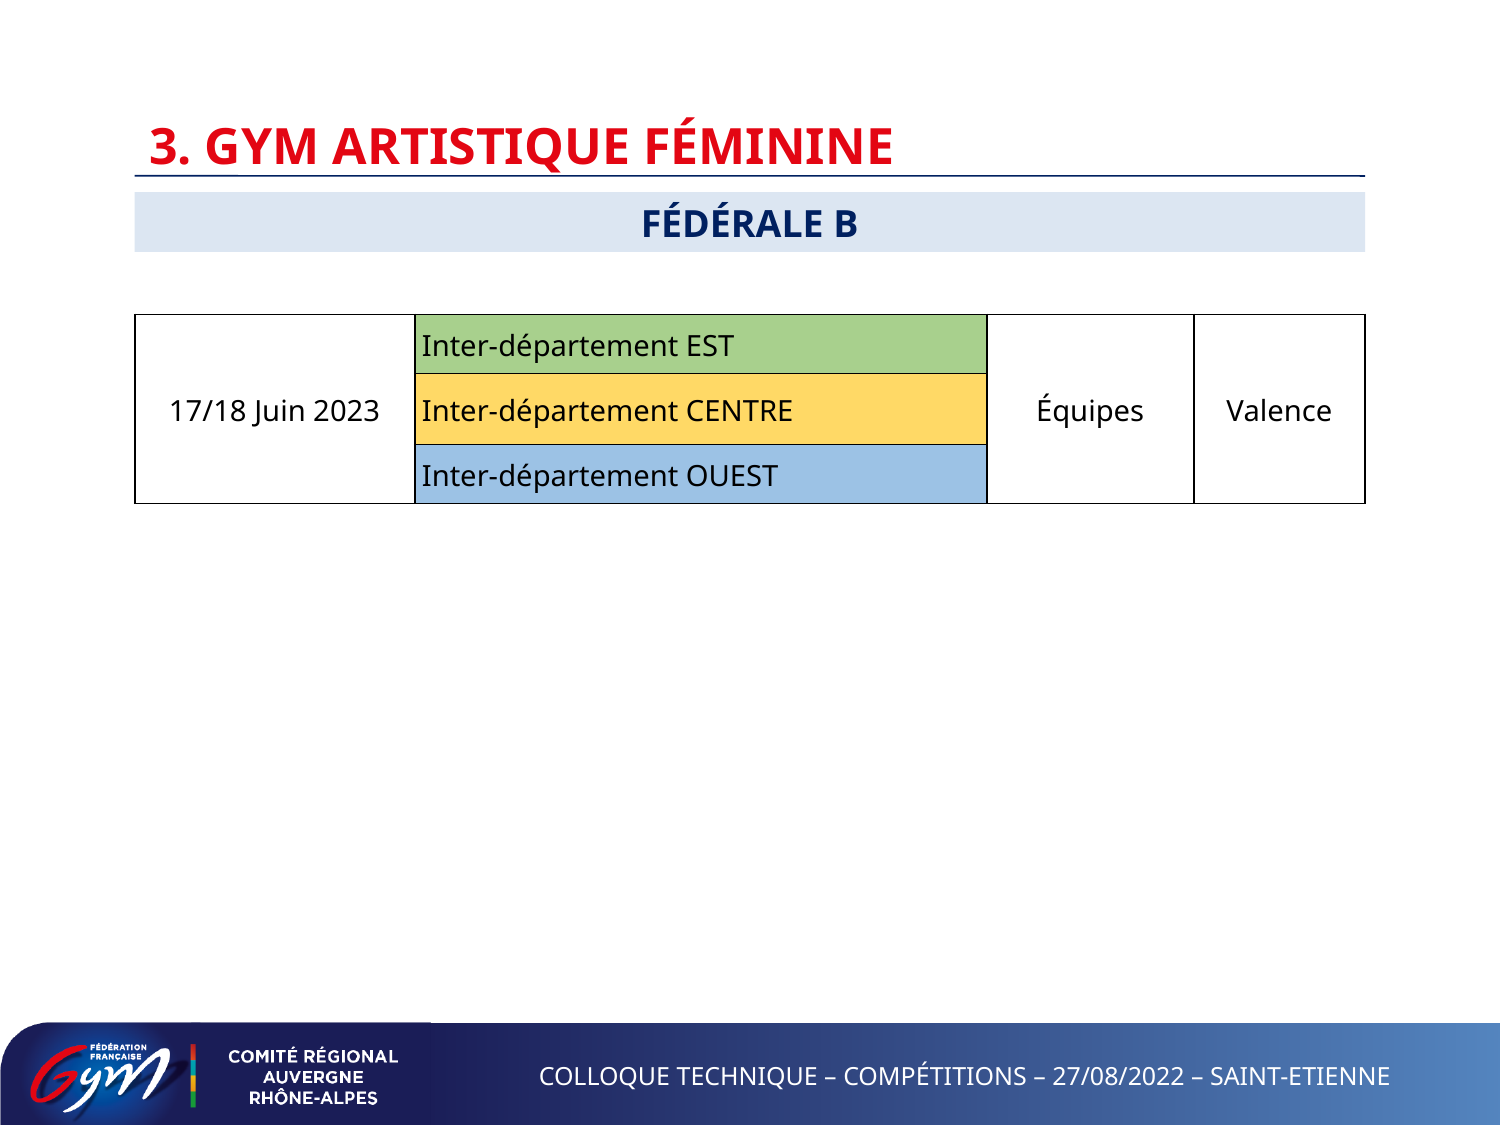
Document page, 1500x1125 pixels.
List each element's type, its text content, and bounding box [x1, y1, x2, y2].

table_cell Inter-département CENTRE [416, 374, 986, 444]
table_header Valence [1195, 315, 1364, 503]
table_cell Inter-département OUEST [416, 445, 986, 503]
text_box 3. Gym Artistique Féminine [134, 47, 1366, 175]
text_box Fédérale B [134, 192, 1366, 252]
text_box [0, 1022, 1500, 1125]
table_header 17/18 Juin 2023 [136, 315, 414, 503]
table_header Équipes [988, 315, 1193, 503]
table_header Inter-département EST [416, 315, 986, 373]
